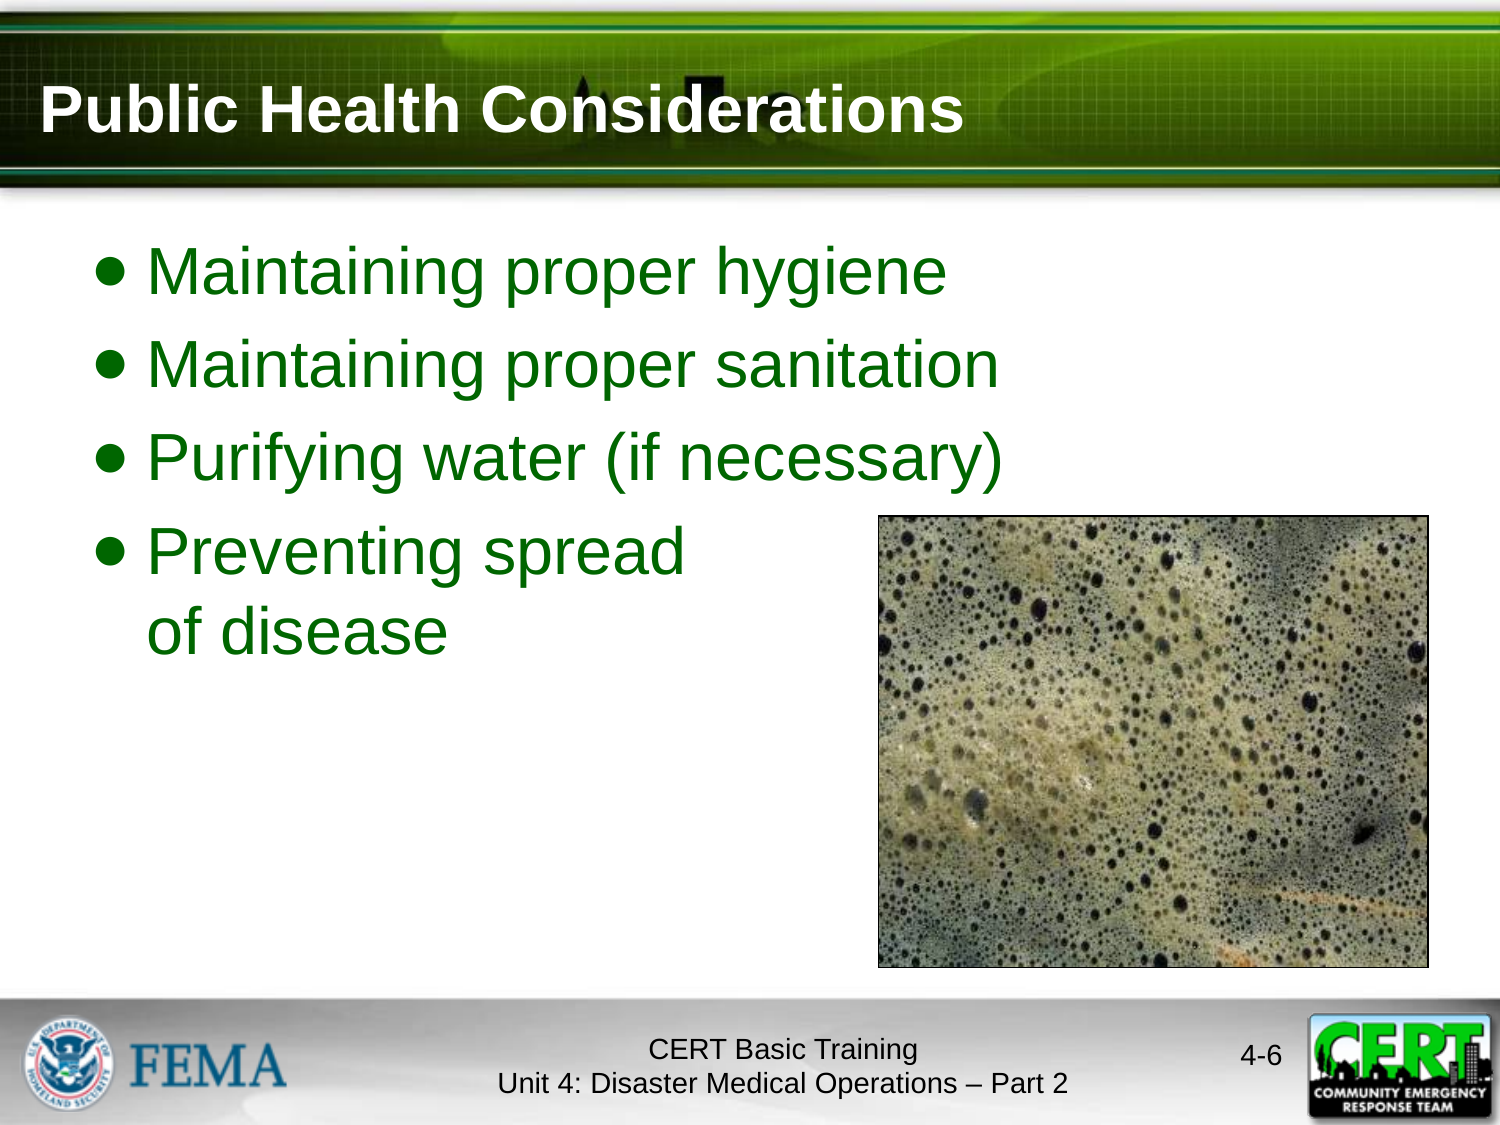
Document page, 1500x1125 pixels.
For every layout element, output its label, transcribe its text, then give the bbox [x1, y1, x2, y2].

list Maintaining proper hygiene Maintaining proper sanitation Purifying water (if necessary) Preventing spread of disease [75, 220, 1425, 963]
picture [0, 0, 1500, 1125]
footer CERT Basic Training Unit 4: Disaster Medical Operations – Part 2 [450, 1022, 1117, 1101]
title Public Health Considerations [24, 50, 1475, 163]
slide_number 4-5 [1133, 1028, 1298, 1083]
